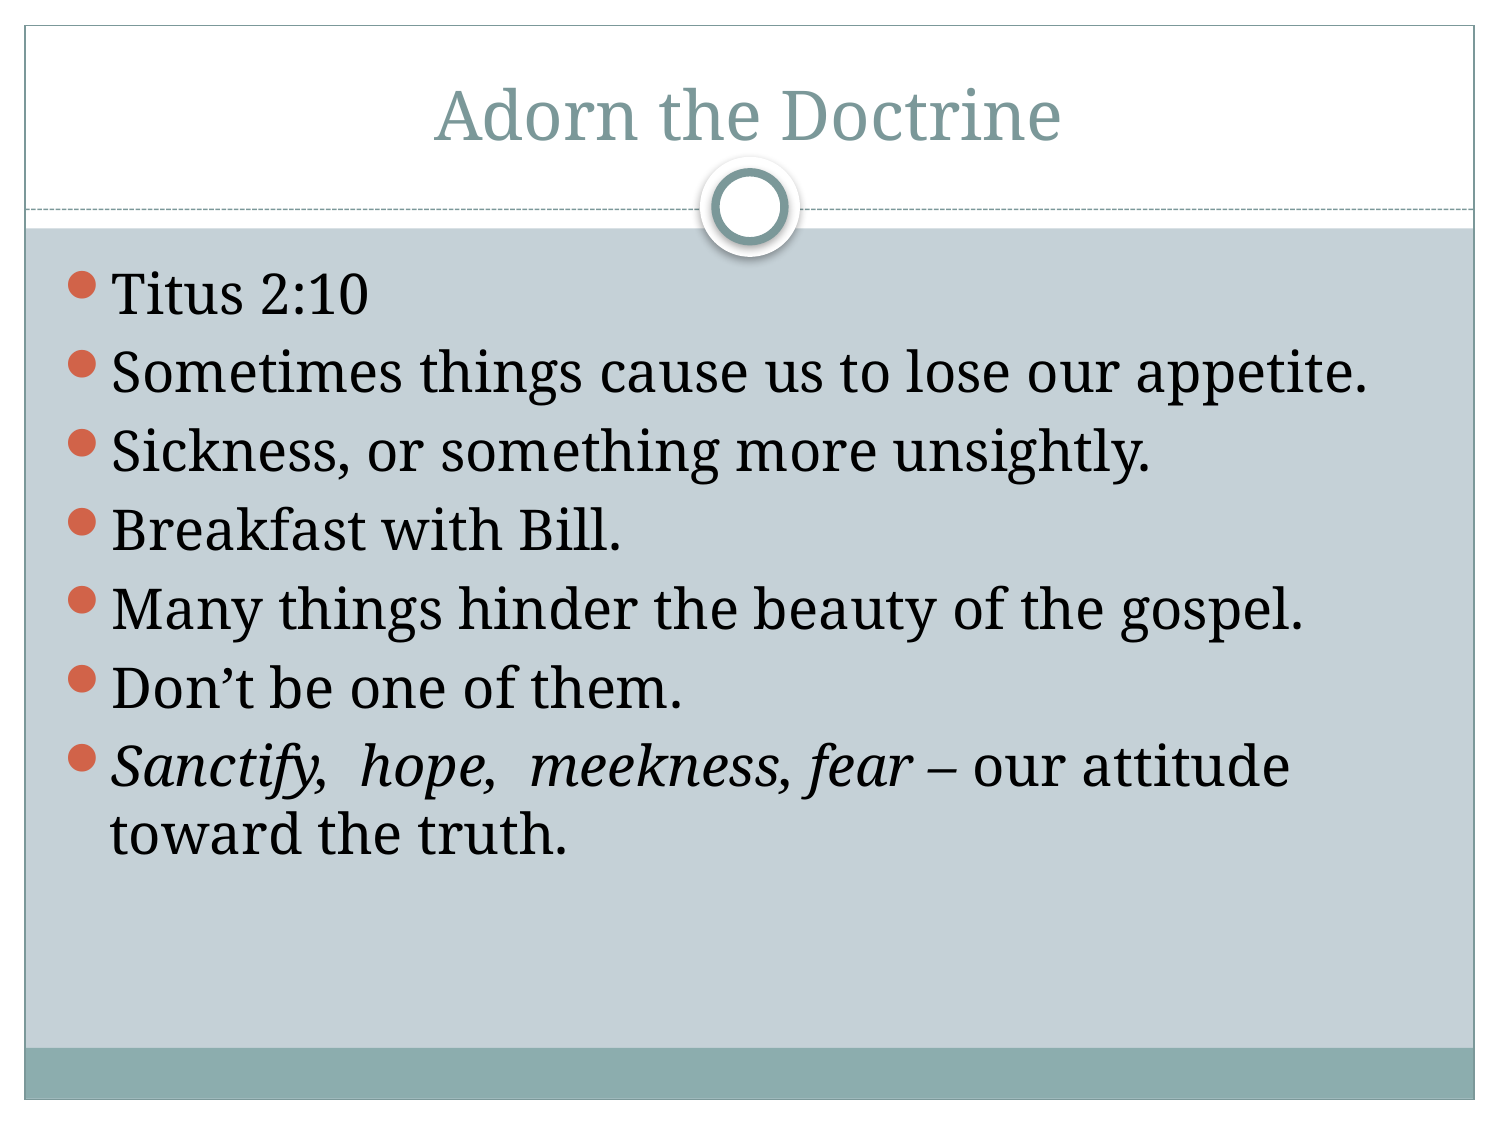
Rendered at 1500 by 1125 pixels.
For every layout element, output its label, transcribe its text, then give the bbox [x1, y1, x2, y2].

title Adorn the Doctrine [49, 37, 1450, 162]
list Titus 2:10 Sometimes things cause us to lose our appetite. Sickness, or something more unsightly. Breakfast with Bill. Many things hinder the beauty of the gospel. Don’t be one of them. Sanctify, hope, meekness, fear – our attitude toward the truth. [49, 250, 1445, 1001]
